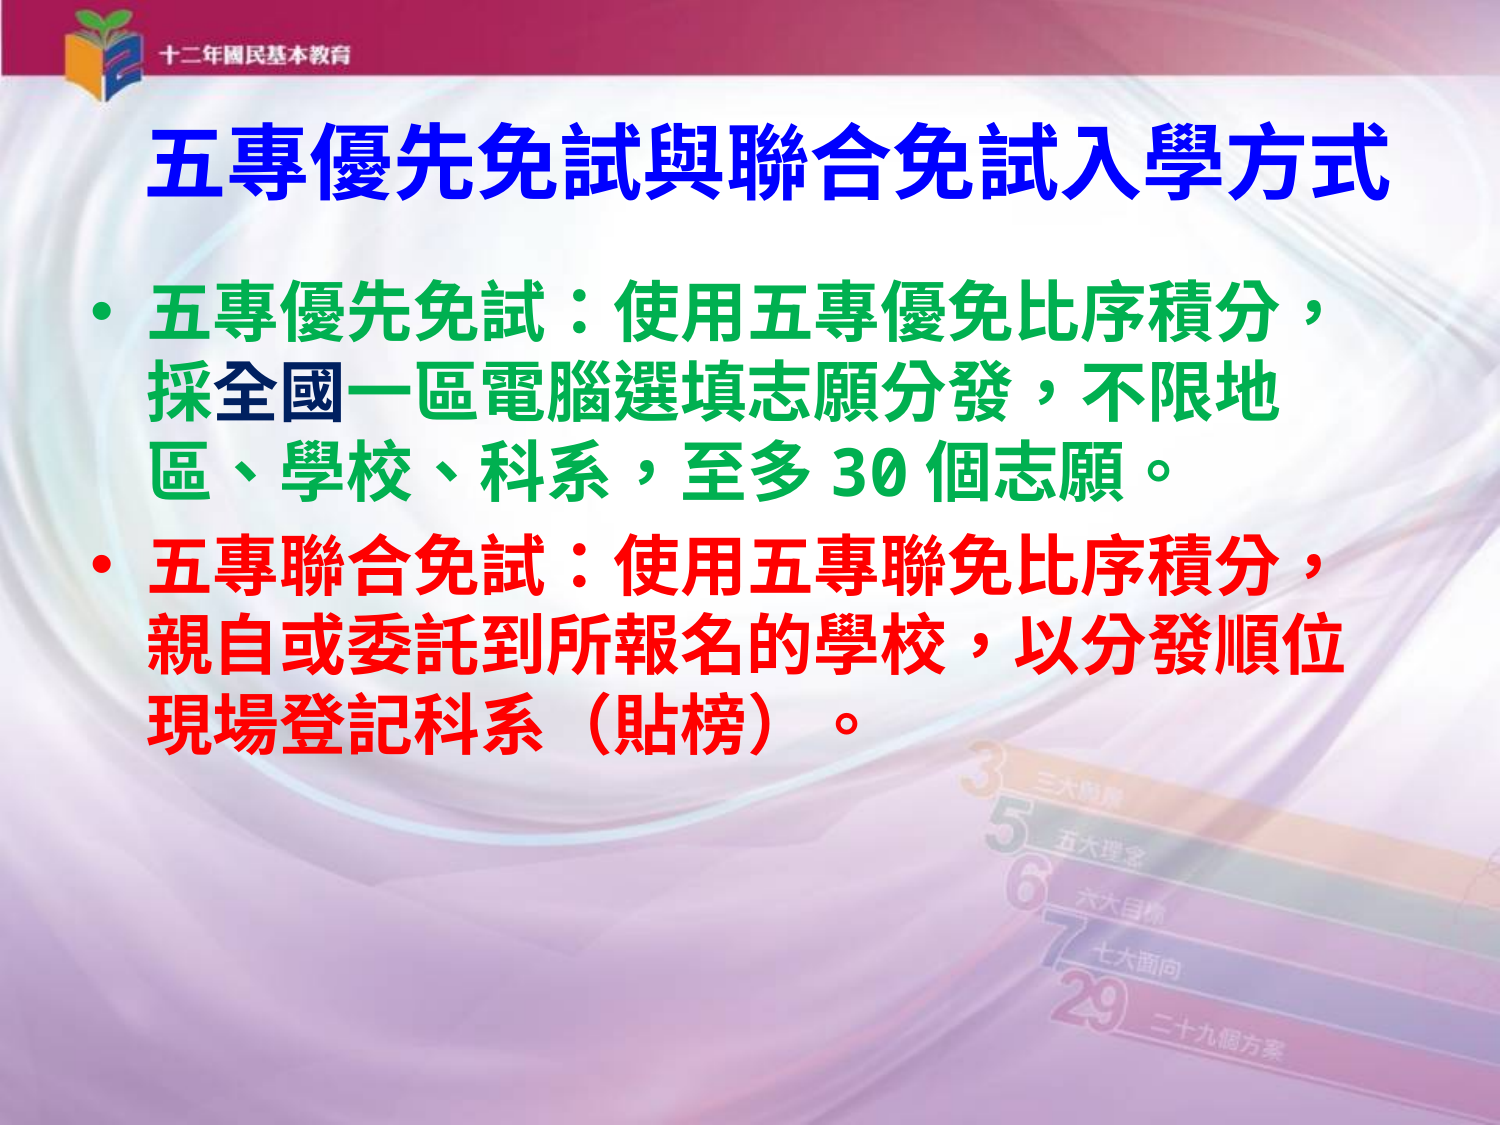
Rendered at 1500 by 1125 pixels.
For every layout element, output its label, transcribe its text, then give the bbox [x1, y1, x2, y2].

title 五專優先免試與聯合免試入學方式 [76, 66, 1460, 255]
picture [0, 0, 1500, 1125]
list 五專優先免試：使用五專優免比序積分，採全國一區電腦選填志願分發，不限地區、學校、科系，至多30個志願。 五專聯合免試：使用五專聯免比序積分，親自或委託到所報名的學校，以分發順位現場登記科系（貼榜）。 [74, 262, 1426, 1006]
